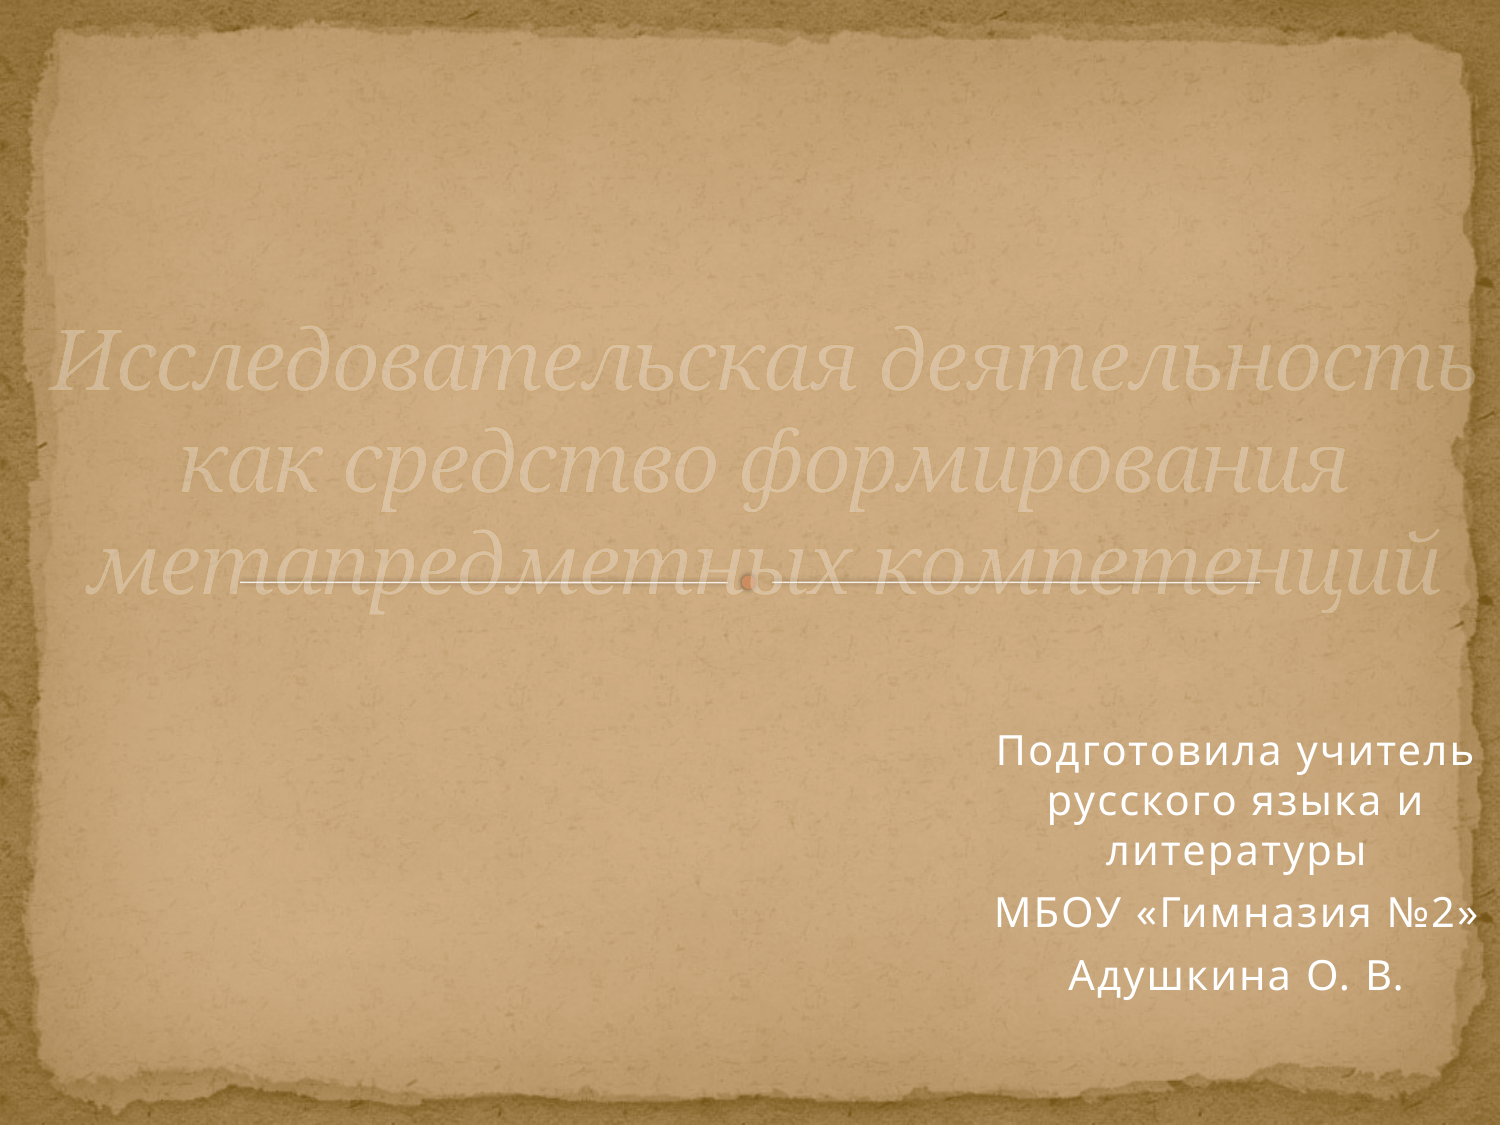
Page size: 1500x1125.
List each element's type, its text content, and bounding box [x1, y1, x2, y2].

subtitle Подготовила учитель русского языка и литературы МБОУ «Гимназия №2» Адушкина О. В. [972, 716, 1500, 1125]
title Исследовательская деятельность как средство формирования метапредметных компетенций [30, 255, 1496, 619]
